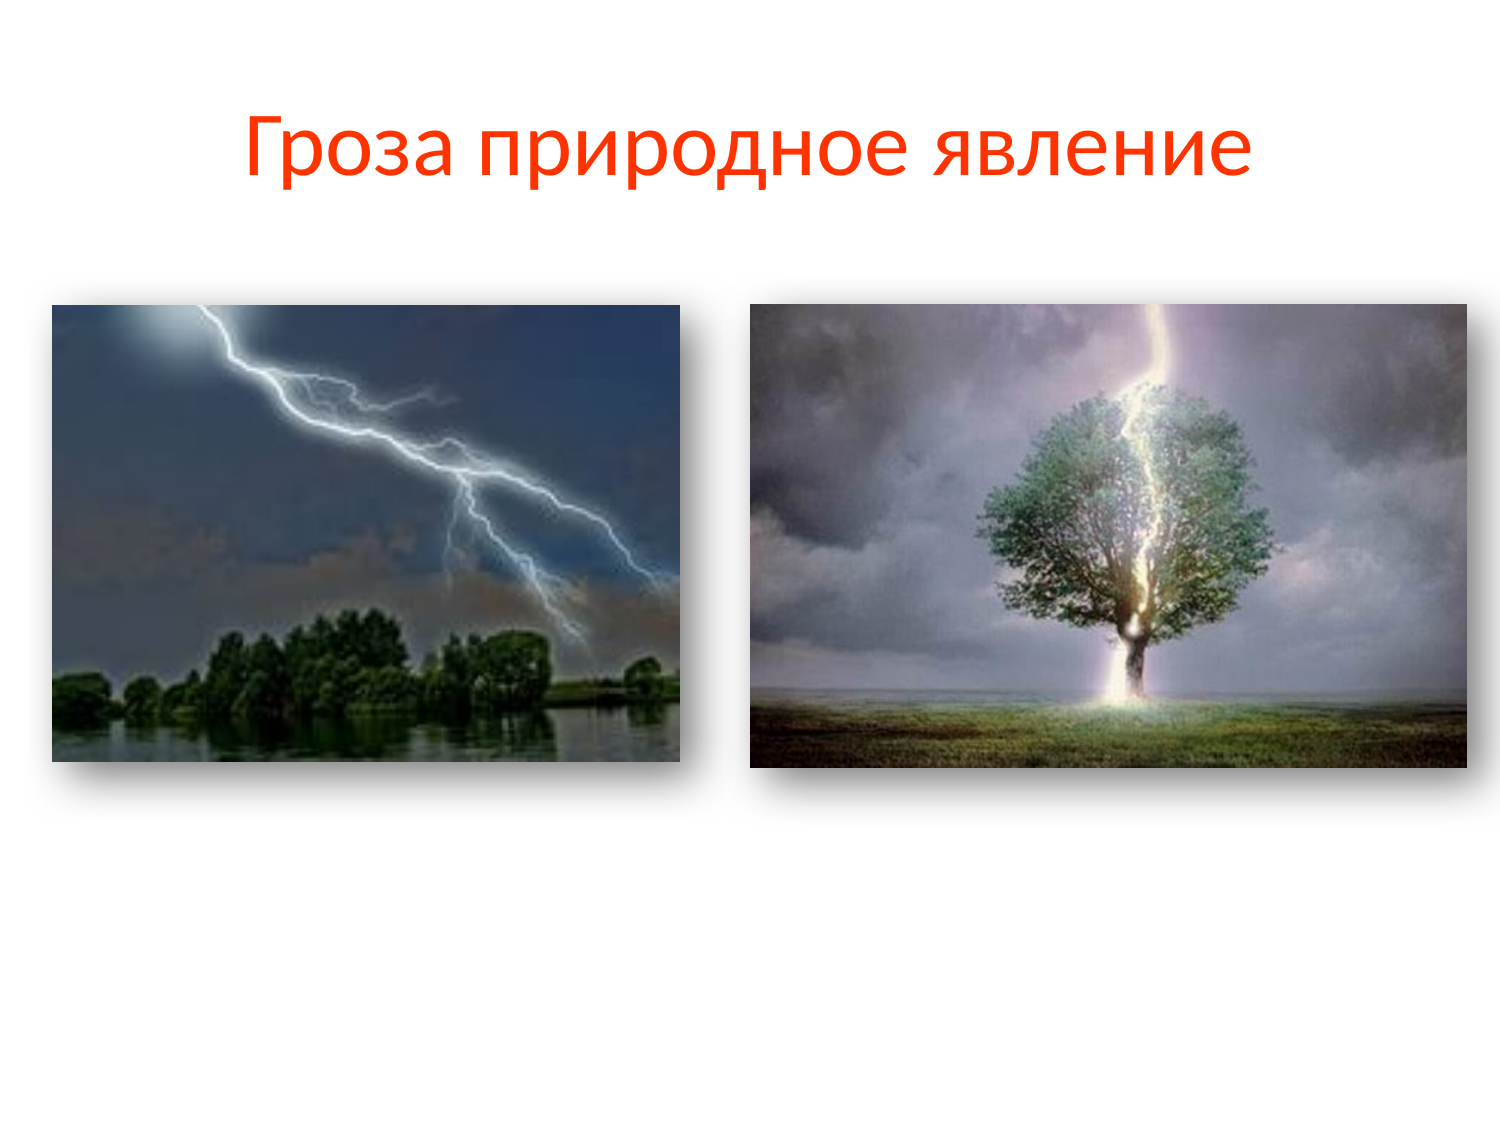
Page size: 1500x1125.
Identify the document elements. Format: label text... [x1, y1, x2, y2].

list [52, 305, 680, 762]
title Гроза природное явление [75, 45, 1425, 233]
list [749, 304, 1468, 768]
